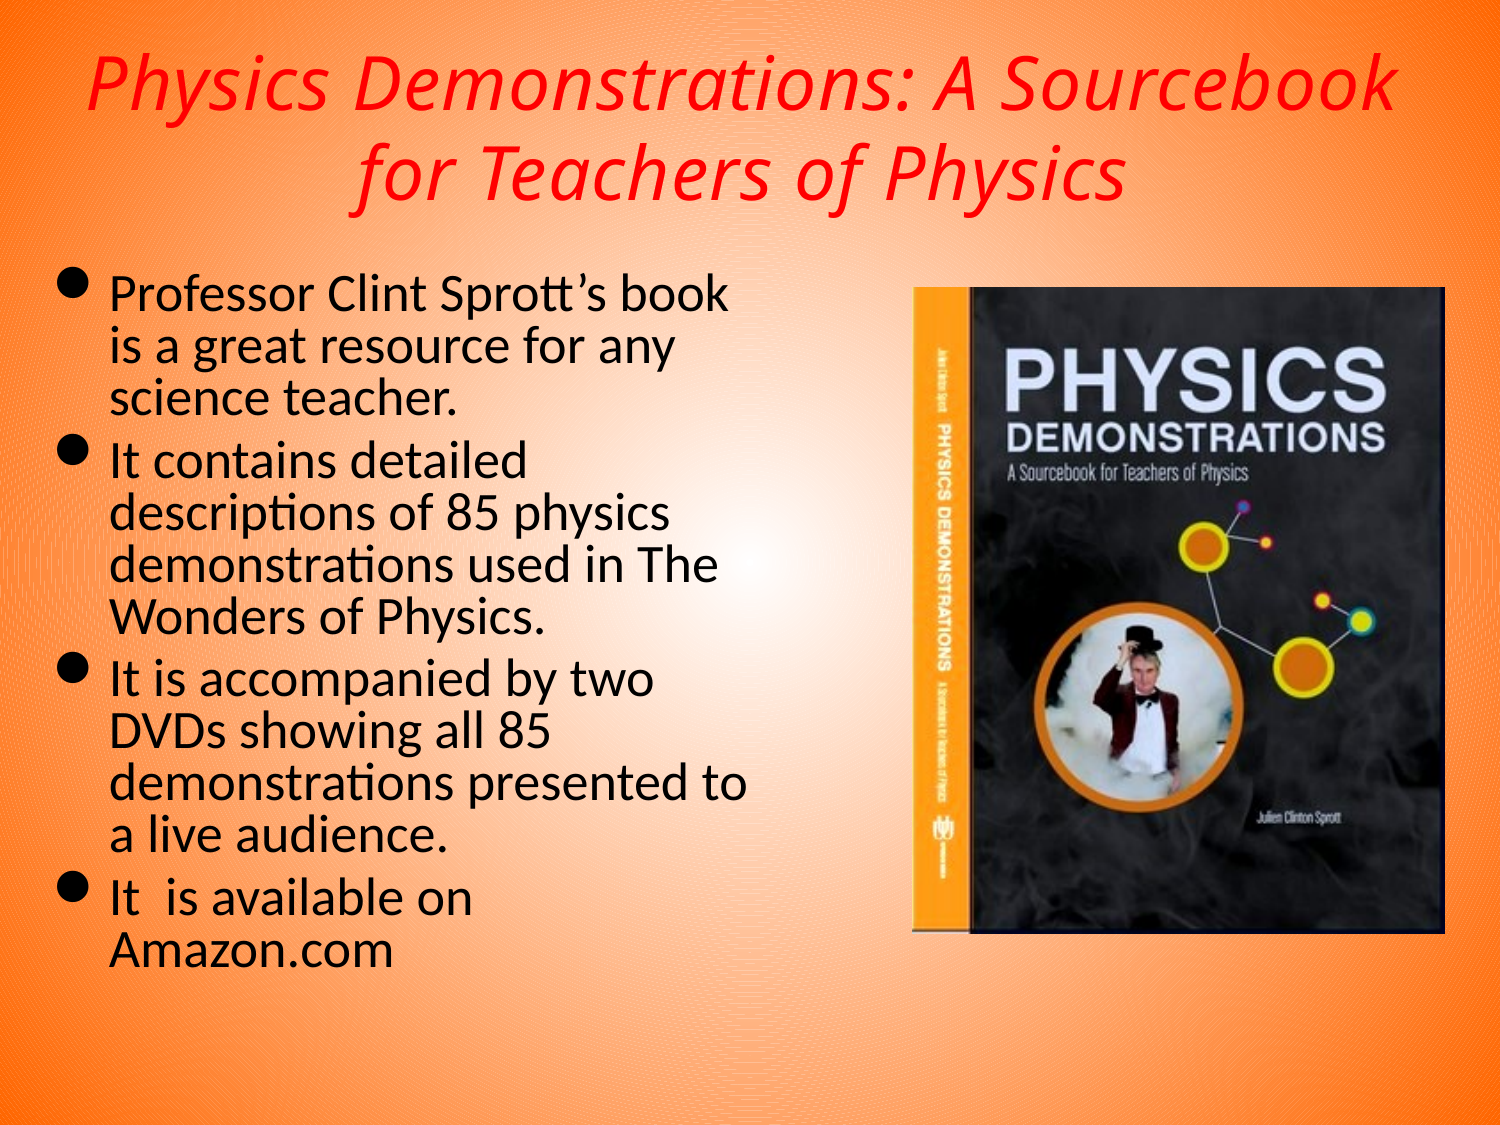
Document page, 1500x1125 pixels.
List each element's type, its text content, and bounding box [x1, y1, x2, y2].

picture [912, 287, 1445, 934]
title Physics Demonstrations: A Sourcebook for Teachers of Physics [12, 17, 1475, 233]
list Professor Clint Sprott’s book is a great resource for any science teacher. It contains detailed descriptions of 85 physics demonstrations used in The Wonders of Physics. It is accompanied by two DVDs showing all 85 demonstrations presented to a live audience. It is available on Amazon.com [37, 262, 780, 1026]
